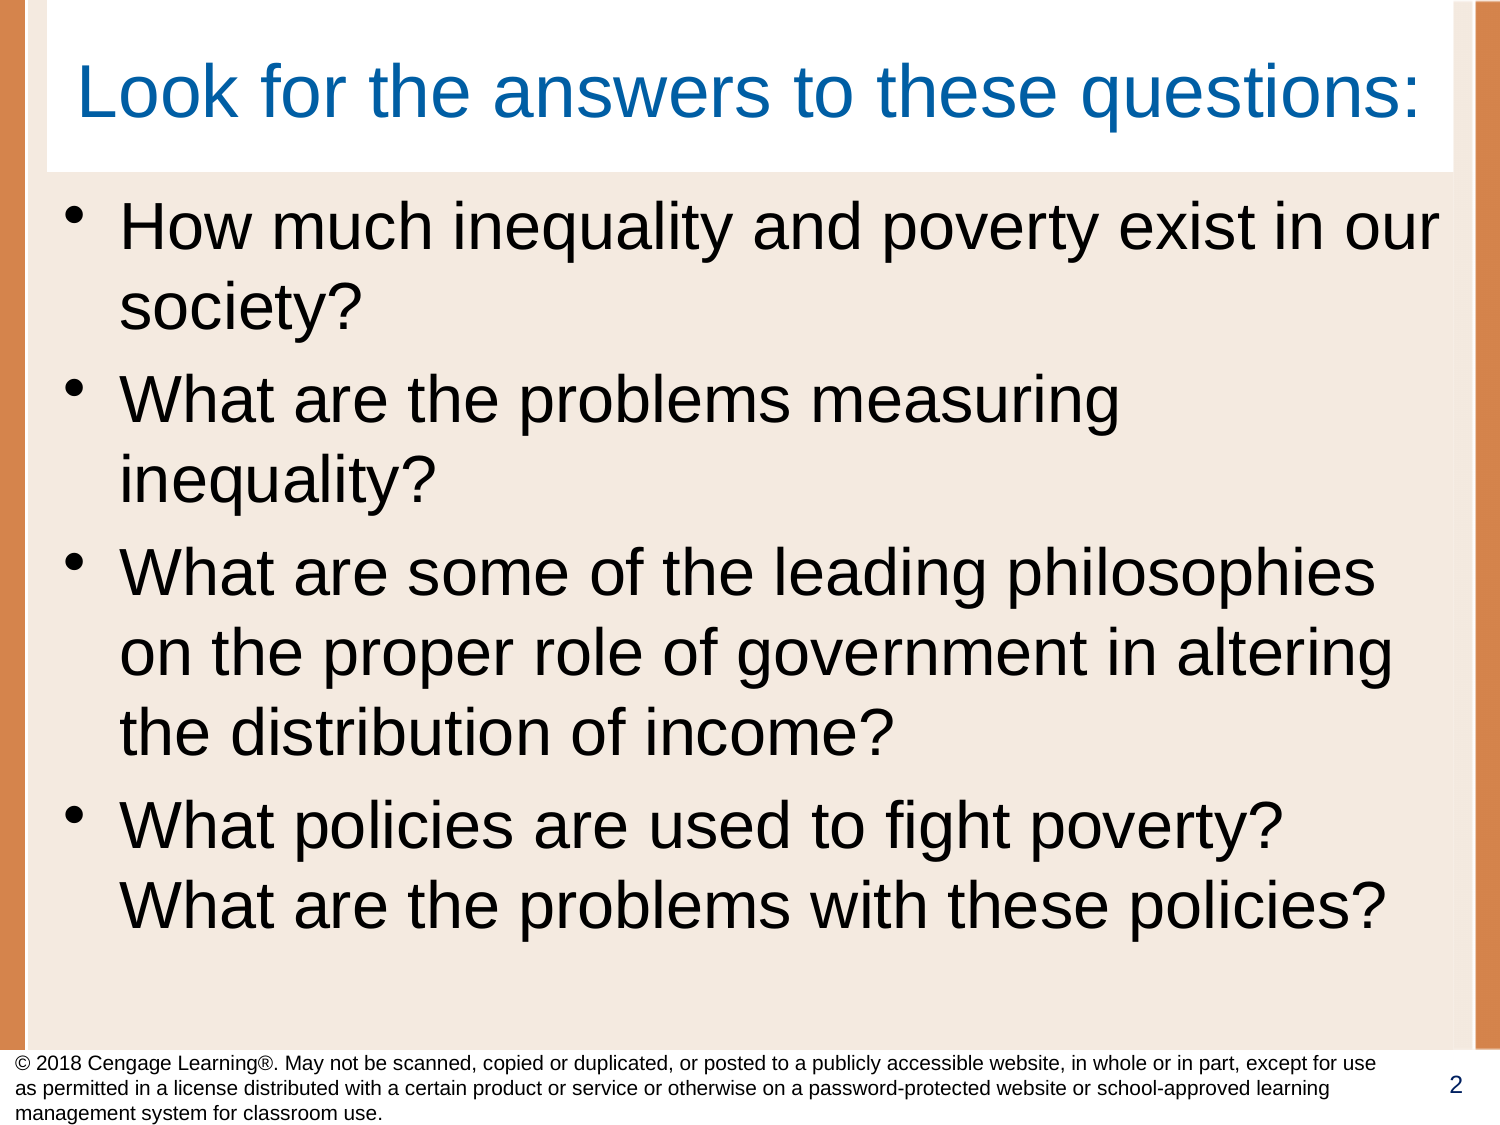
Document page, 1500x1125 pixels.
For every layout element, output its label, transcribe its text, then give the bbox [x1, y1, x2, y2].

footer © 2018 Cengage Learning®. May not be scanned, copied or duplicated, or posted to a publicly accessible website, in whole or in part, except for use as permitted in a license distributed with a certain product or service or otherwise on a password-protected website or school-approved learning management system for classroom use. [0, 1050, 1412, 1125]
title Look for the answers to these questions: [37, 16, 1463, 158]
picture [1454, 2, 1500, 1048]
picture [0, 0, 1453, 1050]
list How much inequality and poverty exist in our society? What are the problems measuring inequality? What are some of the leading philosophies on the proper role of government in altering the distribution of income? What policies are used to fight poverty? What are the problems with these policies? [48, 174, 1457, 1063]
slide_number 2 [1412, 1060, 1500, 1125]
